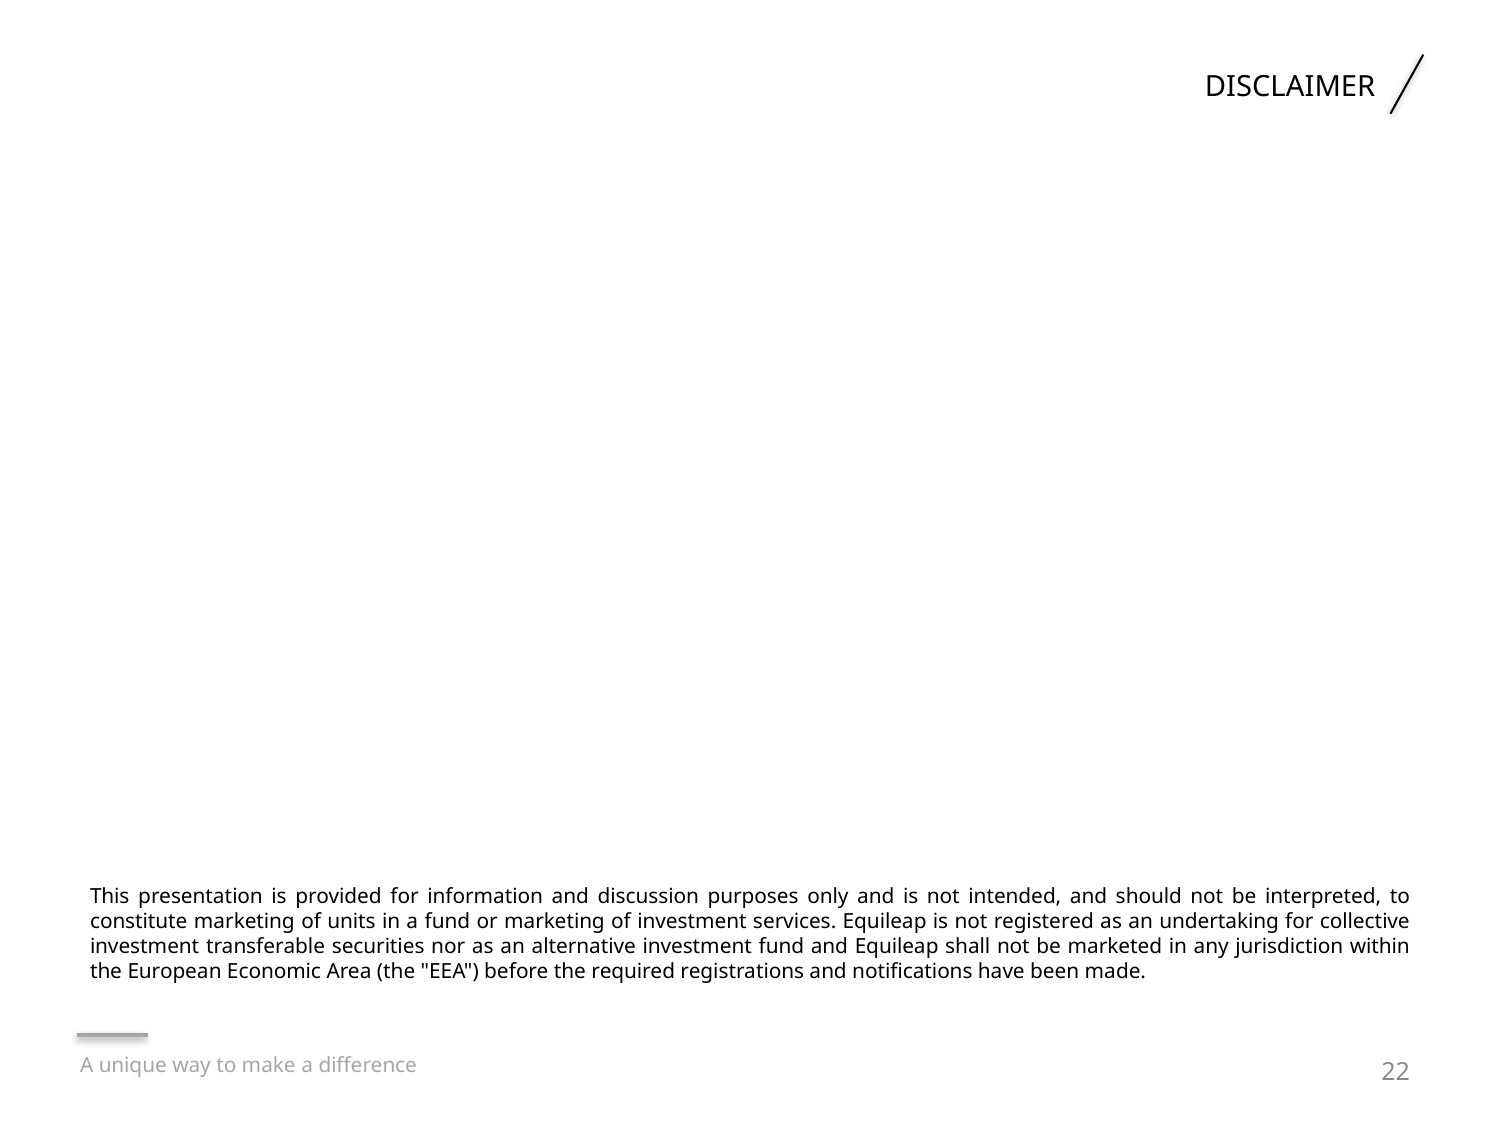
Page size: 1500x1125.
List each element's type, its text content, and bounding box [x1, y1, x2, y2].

title DISCLAIMER [73, 27, 1391, 142]
footer A unique way to make a difference [64, 1046, 632, 1107]
slide_number 22 [1074, 1042, 1425, 1103]
list This presentation is provided for information and discussion purposes only and is not intended, and should not be interpreted, to constitute marketing of units in a fund or marketing of investment services. Equileap is not registered as an undertaking for collective investment transferable securities nor as an alternative investment fund and Equileap shall not be marketed in any jurisdiction within the European Economic Area (the "EEA") before the required registrations and notifications have been made. [75, 202, 1425, 990]
